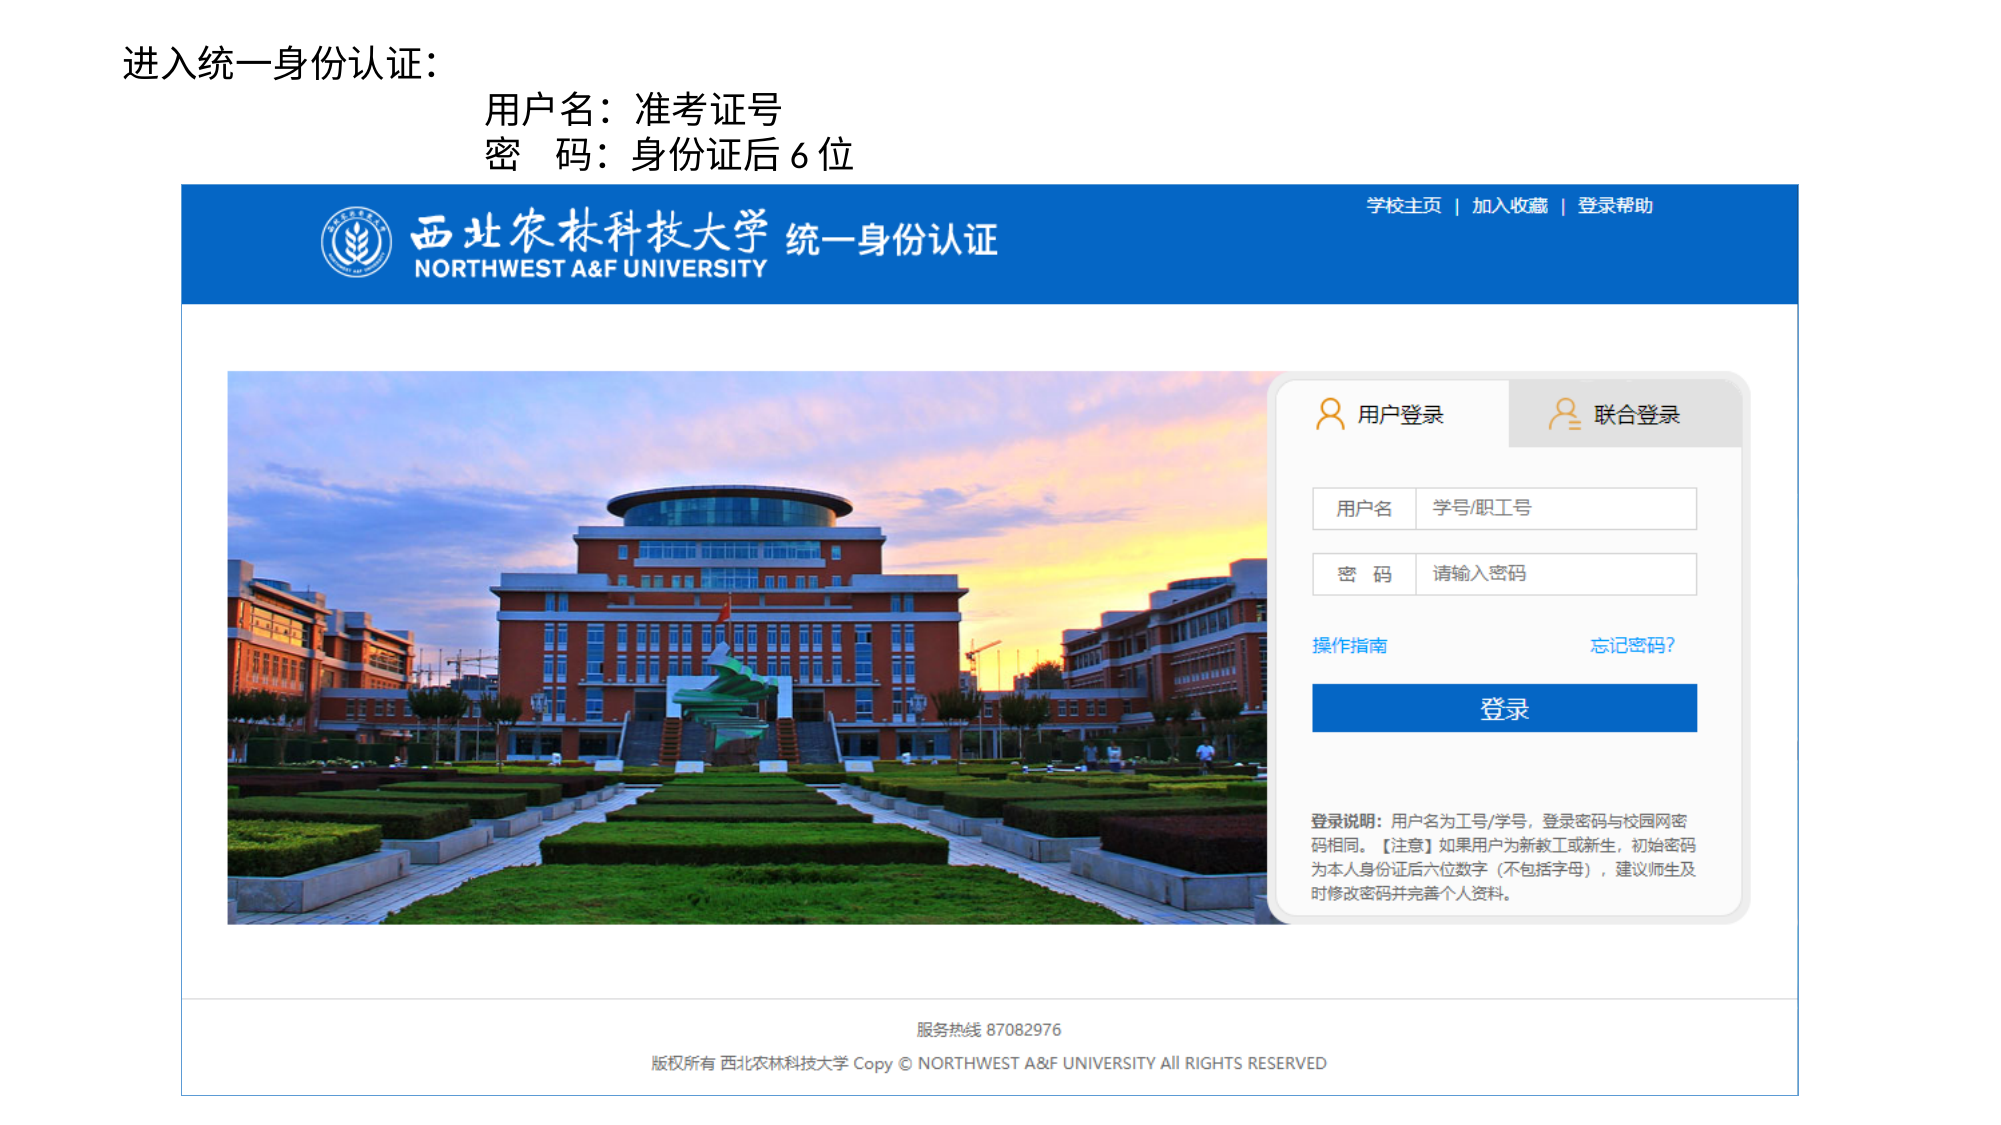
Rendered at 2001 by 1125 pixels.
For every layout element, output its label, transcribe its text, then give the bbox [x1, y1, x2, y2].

text_box 进入统一身份认证： [108, 33, 1364, 93]
text_box 用户名：准考证号 密 码：身份证后6位 [469, 93, 978, 183]
picture [180, 184, 1799, 1096]
